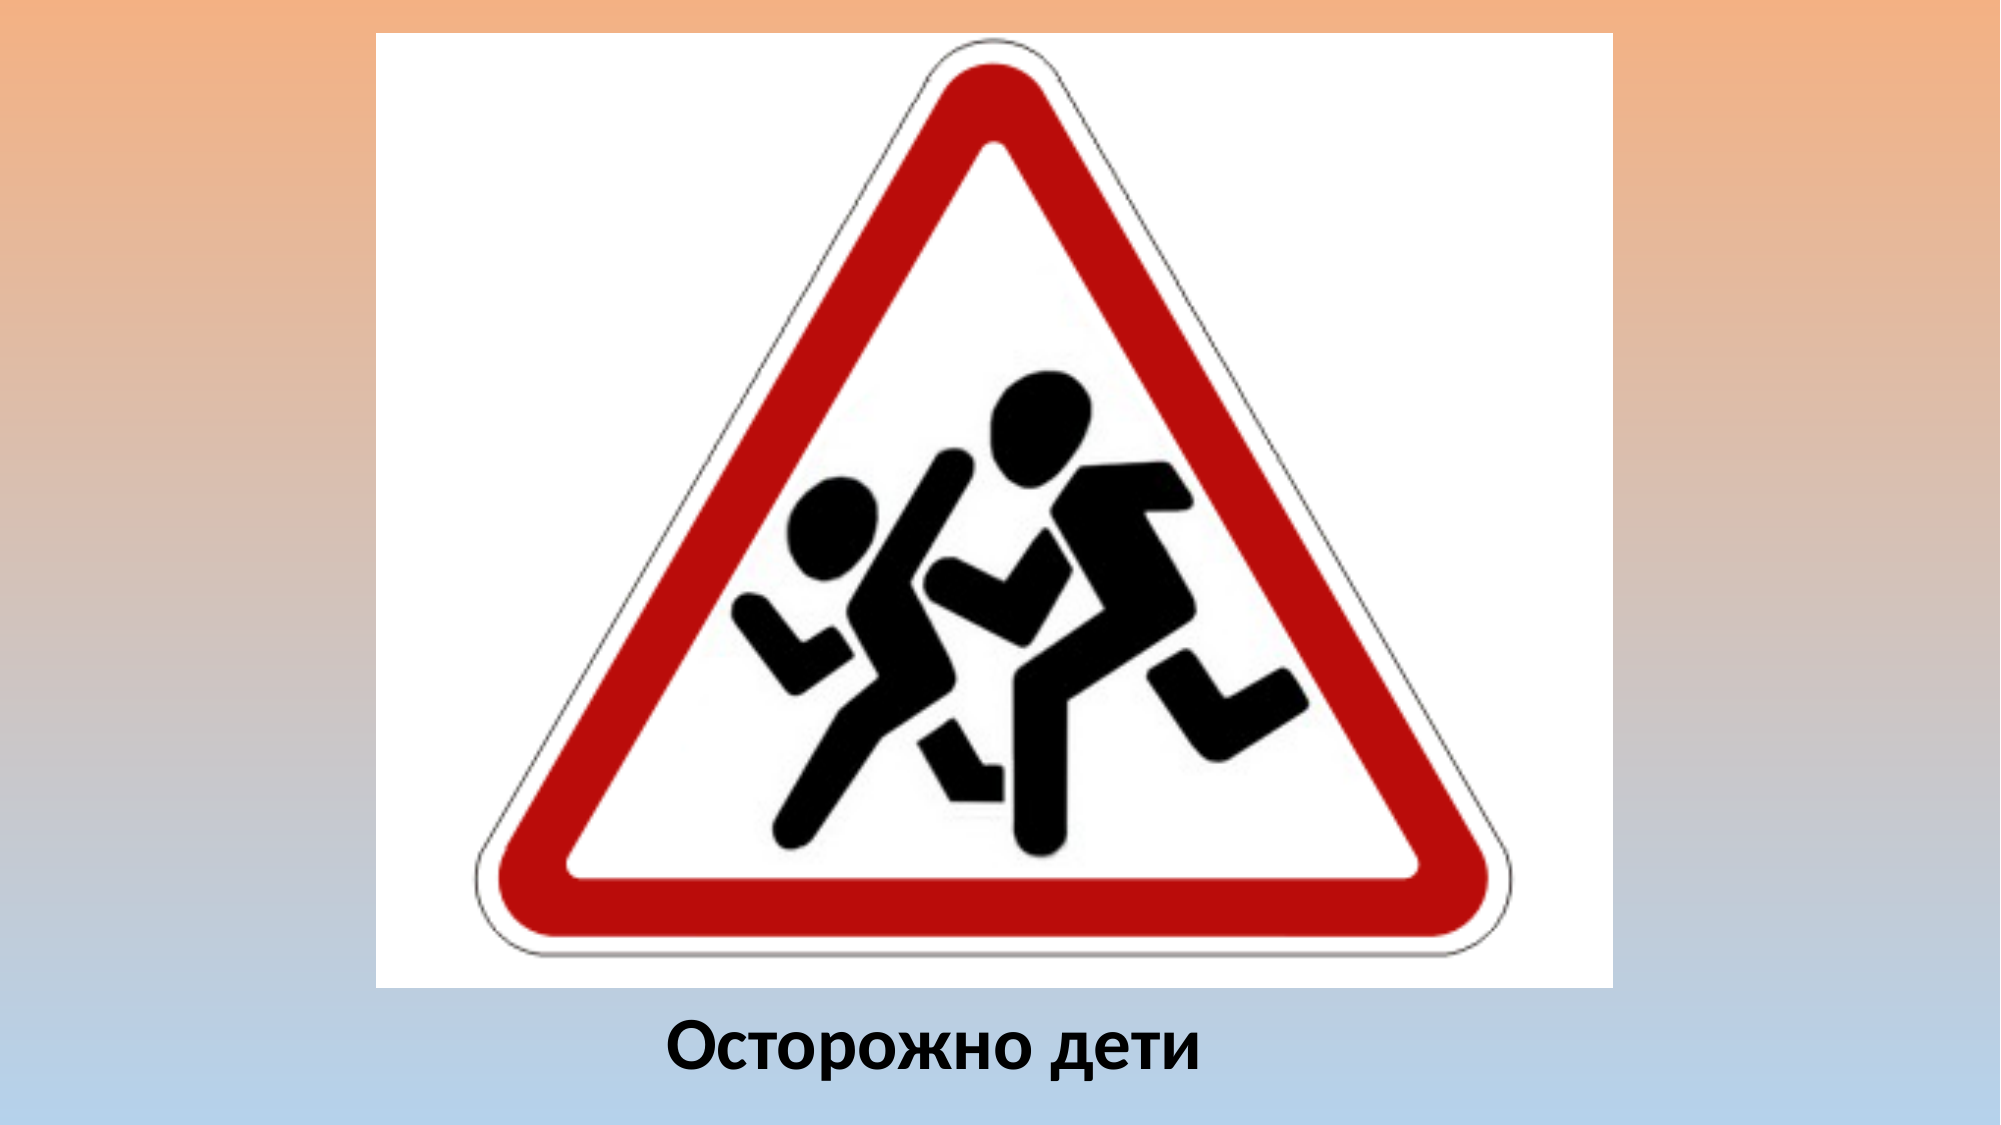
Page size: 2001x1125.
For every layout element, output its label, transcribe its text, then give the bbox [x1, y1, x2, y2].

text_box Осторожно дети [651, 988, 1218, 1092]
picture [376, 33, 1613, 988]
